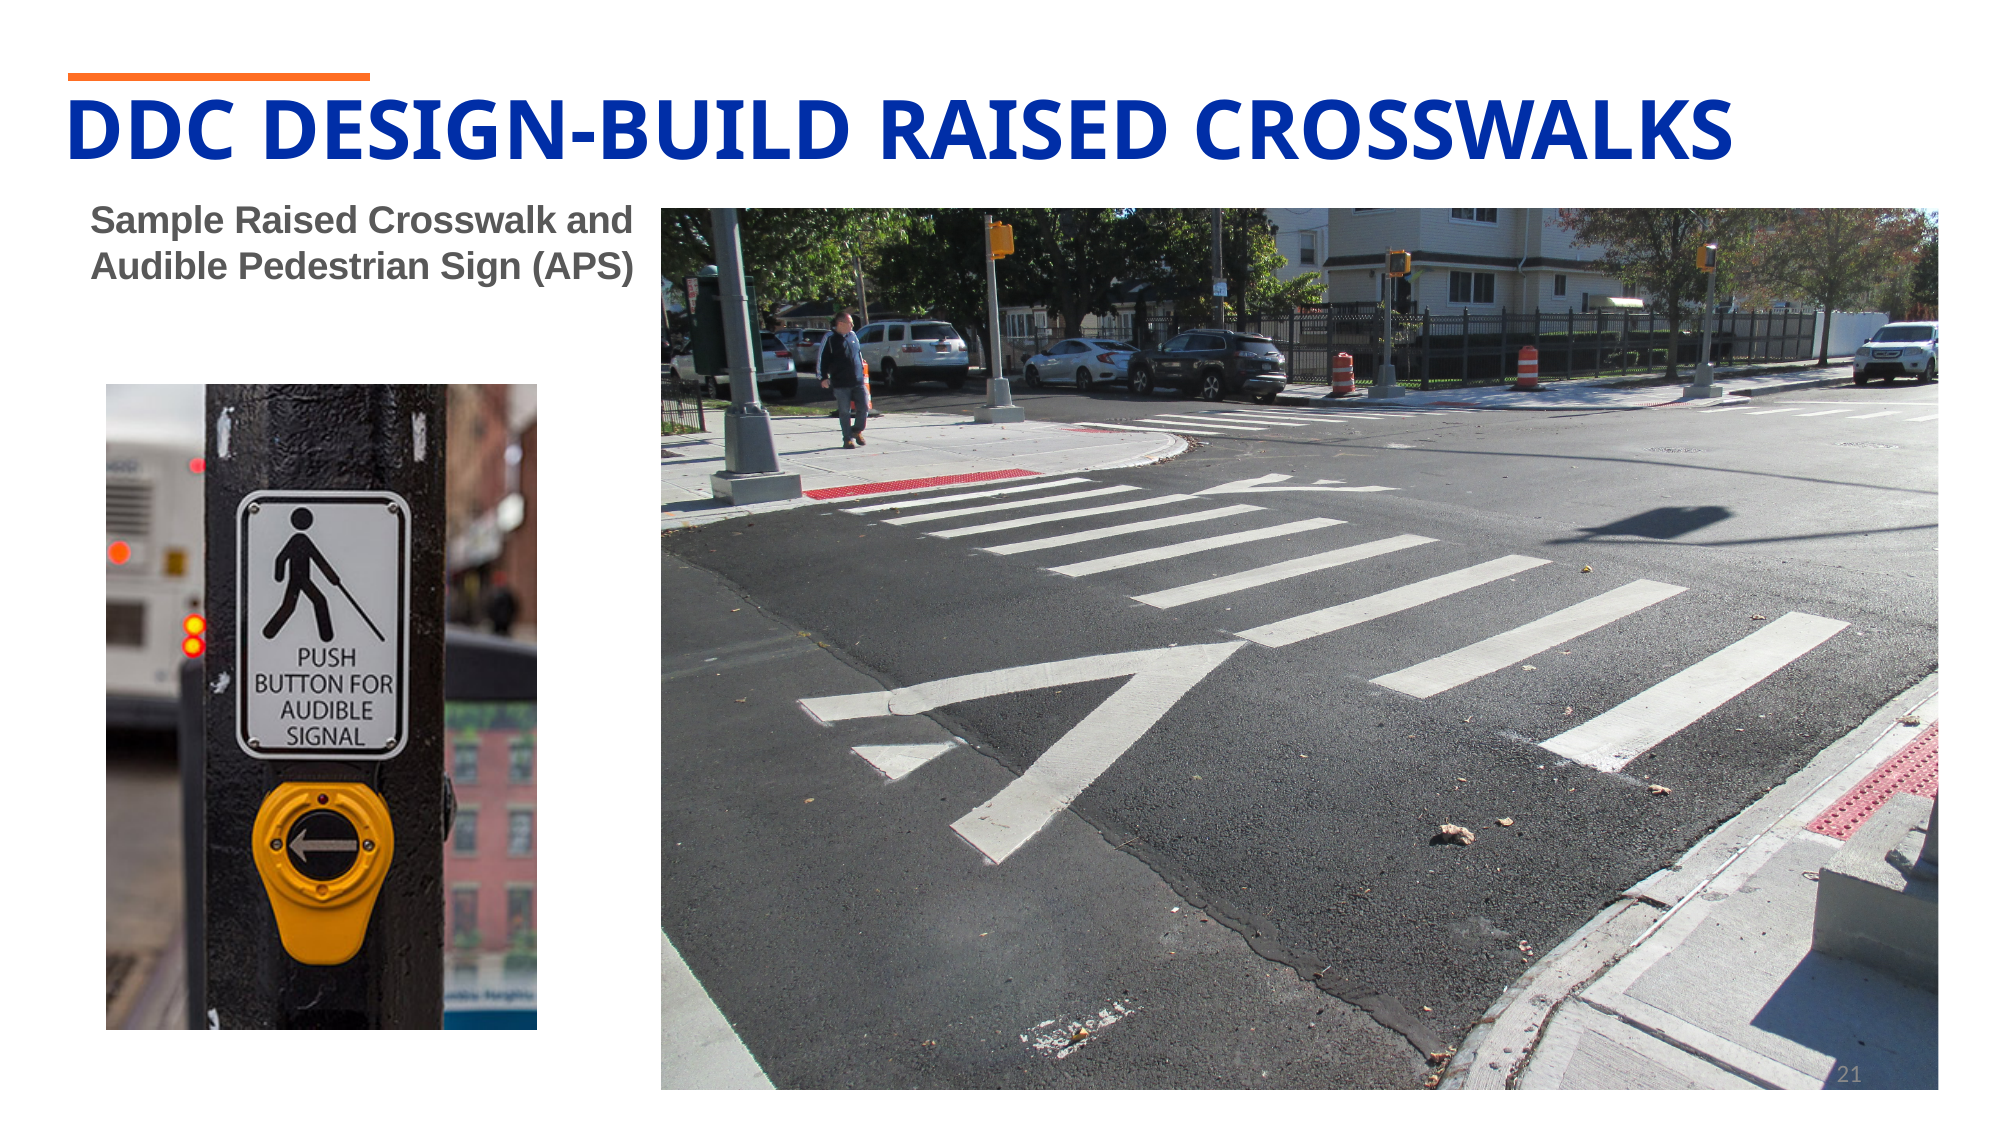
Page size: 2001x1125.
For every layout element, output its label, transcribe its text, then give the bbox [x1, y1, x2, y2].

title DDC DESIGN-BUILD RAISED CROSSWALKS Sample Raised Crosswalk and Audible Pedestrian Sign (APS) [61, 77, 1939, 288]
picture [660, 208, 1939, 1090]
picture [106, 384, 537, 1030]
